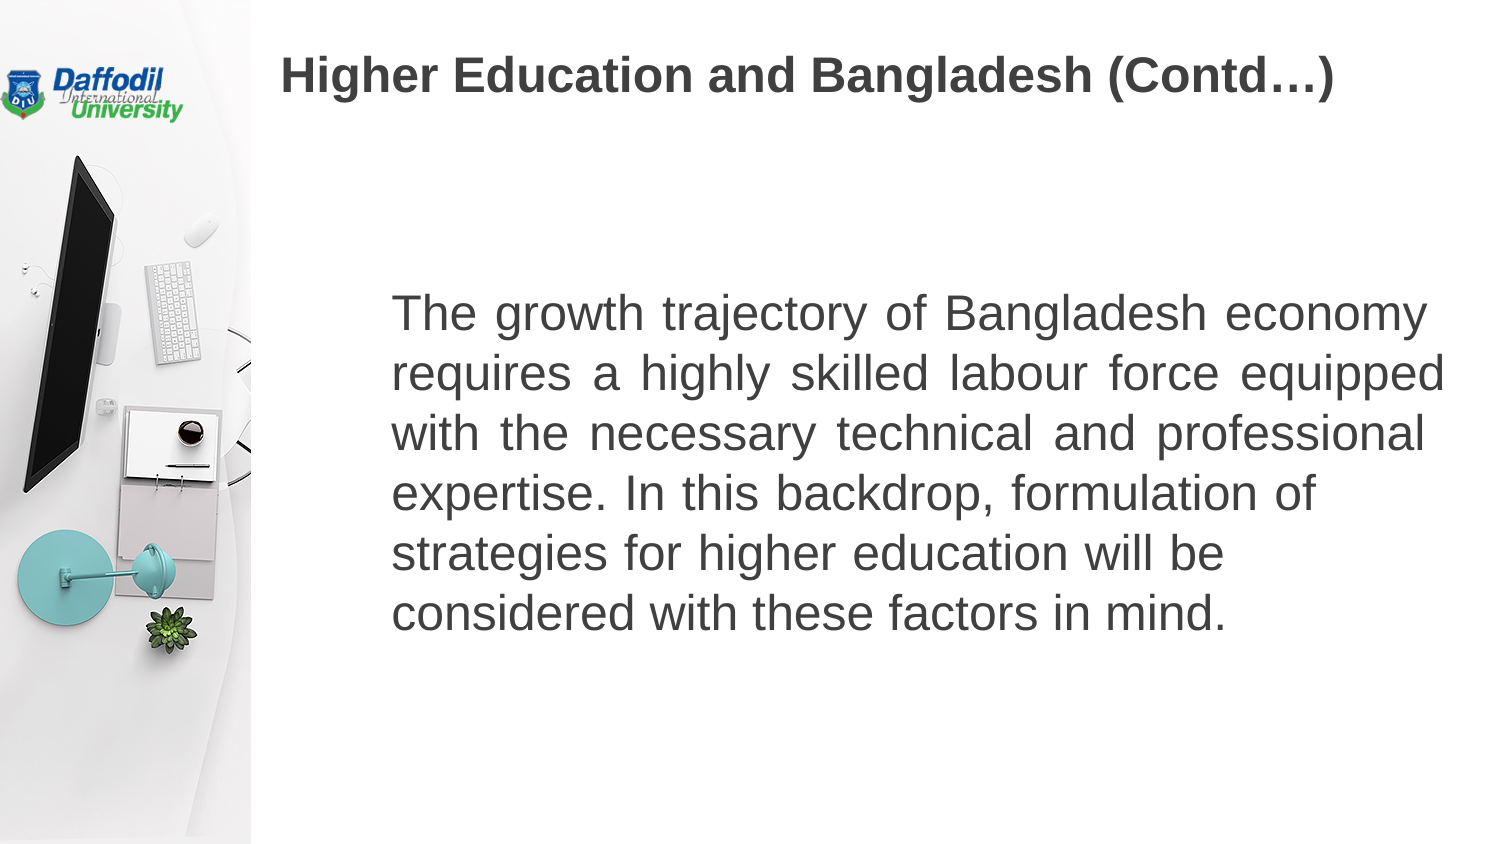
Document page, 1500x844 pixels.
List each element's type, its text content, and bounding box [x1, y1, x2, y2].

picture [0, 0, 1500, 844]
list The growth trajectory of Bangladesh economy requires a highly skilled labour force equipped with the necessary technical and professional expertise. In this backdrop, formulation of strategies for higher education will be considered with these factors in mind. [326, 273, 1461, 765]
title Higher Education and Bangladesh (Contd…) [265, 0, 1500, 146]
